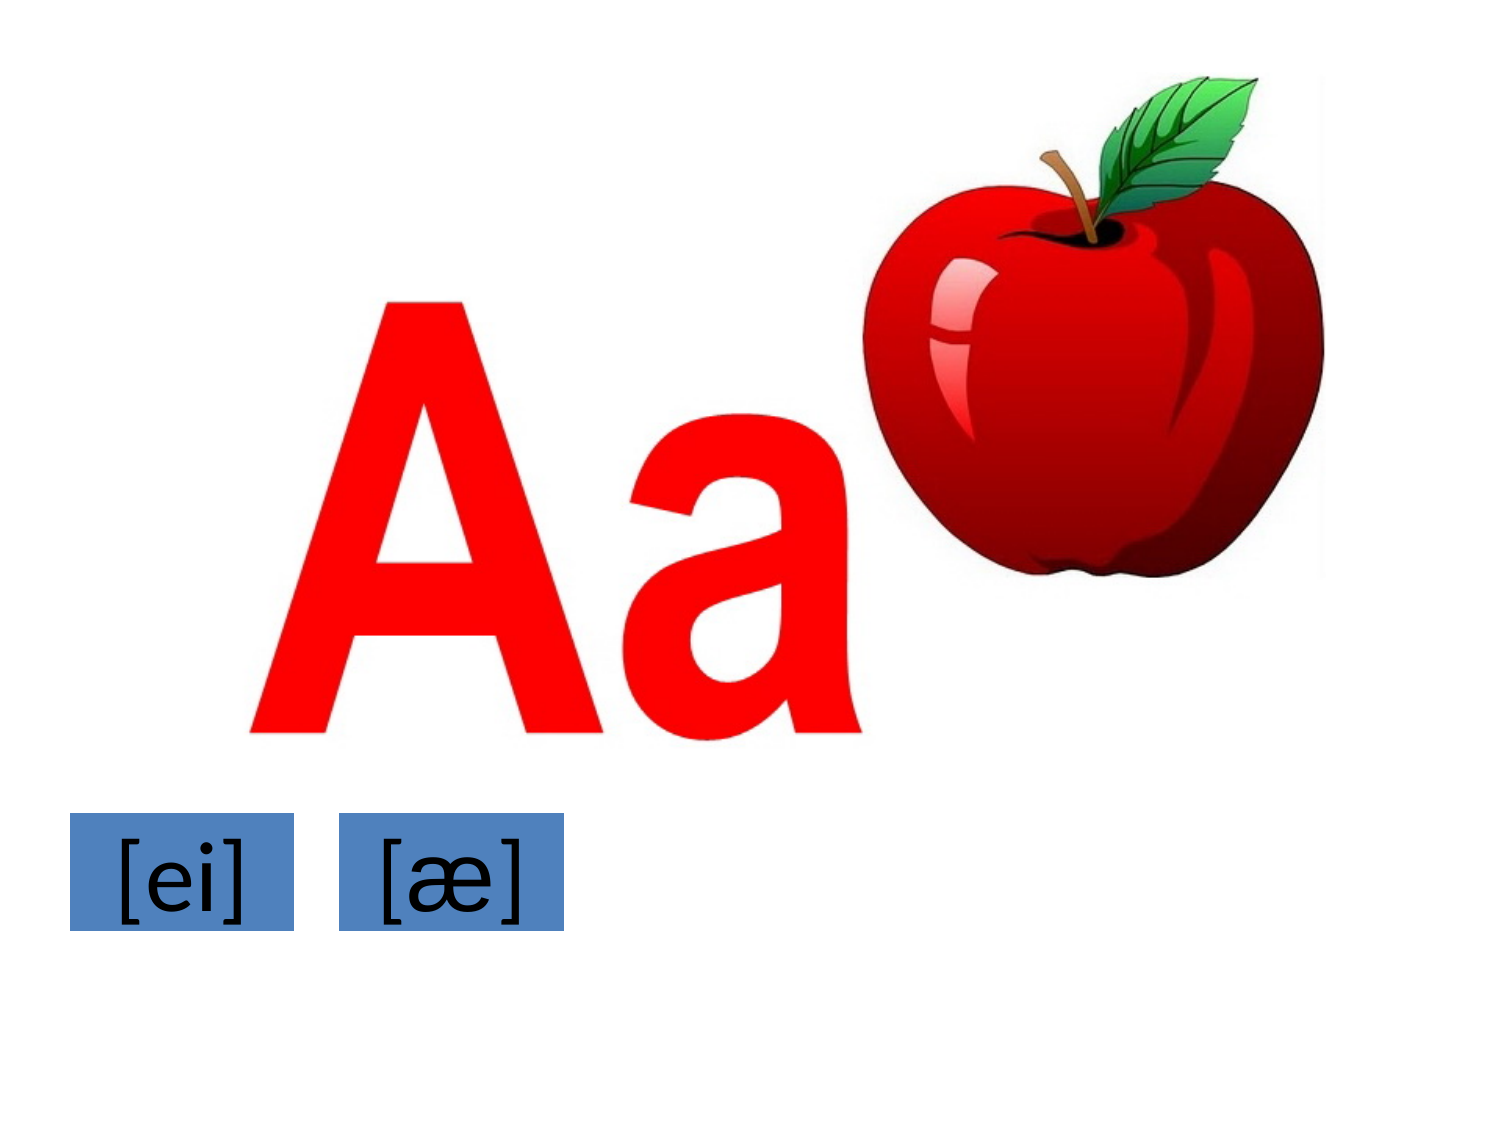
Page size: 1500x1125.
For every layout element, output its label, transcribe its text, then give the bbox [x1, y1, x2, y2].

text_box [æ] [339, 812, 564, 931]
picture [220, 72, 1326, 780]
text_box [ei] [69, 812, 295, 931]
